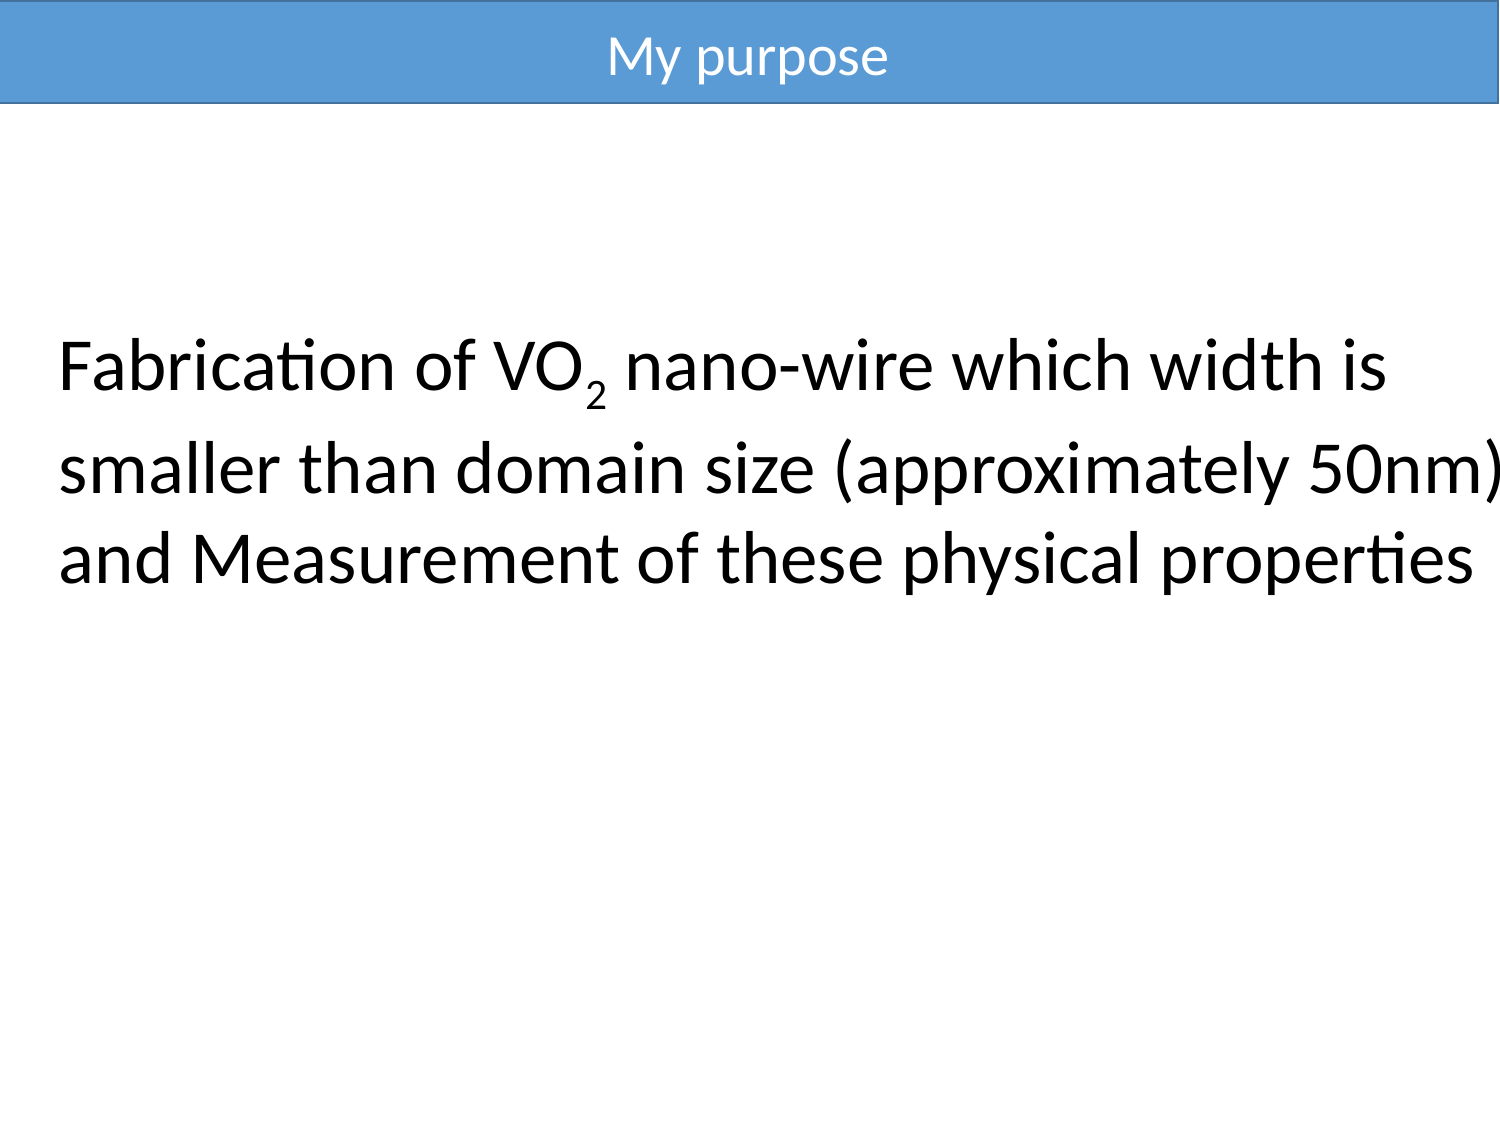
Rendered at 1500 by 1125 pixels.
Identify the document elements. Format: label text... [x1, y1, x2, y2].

text_box Fabrication of VO2 nano-wire which width is smaller than domain size (approximately 50nm) and Measurement of these physical properties [44, 308, 1500, 606]
text_box My purpose [0, 0, 1499, 104]
